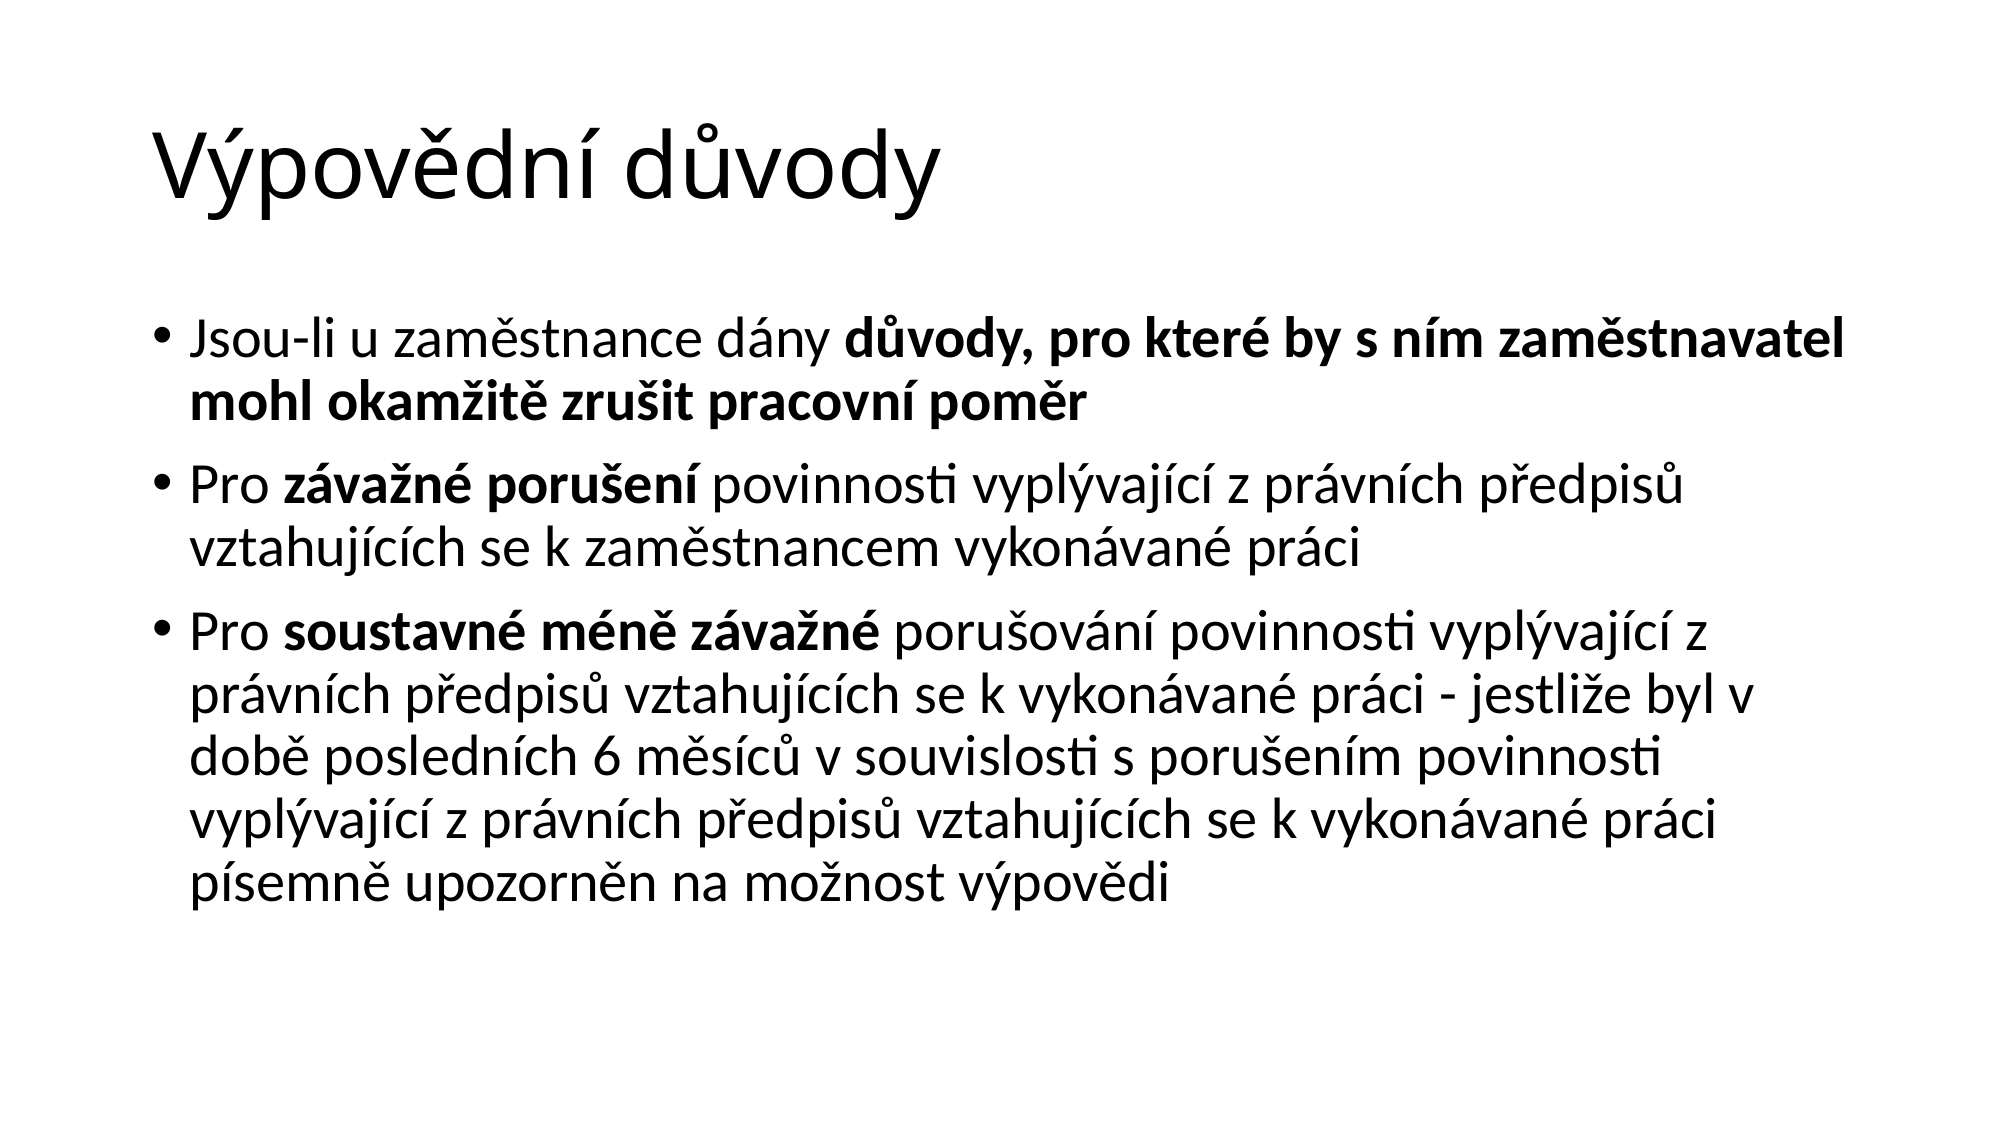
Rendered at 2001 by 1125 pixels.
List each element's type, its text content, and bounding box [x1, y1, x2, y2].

list Jsou-li u zaměstnance dány důvody, pro které by s ním zaměstnavatel mohl okamžitě zrušit pracovní poměr Pro závažné porušení povinnosti vyplývající z právních předpisů vztahujících se k zaměstnancem vykonávané práci Pro soustavné méně závažné porušování povinnosti vyplývající z právních předpisů vztahujících se k vykonávané práci - jestliže byl v době posledních 6 měsíců v souvislosti s porušením povinnosti vyplývající z právních předpisů vztahujících se k vykonávané práci písemně upozorněn na možnost výpovědi [137, 299, 1863, 1014]
title Výpovědní důvody [137, 59, 1863, 278]
